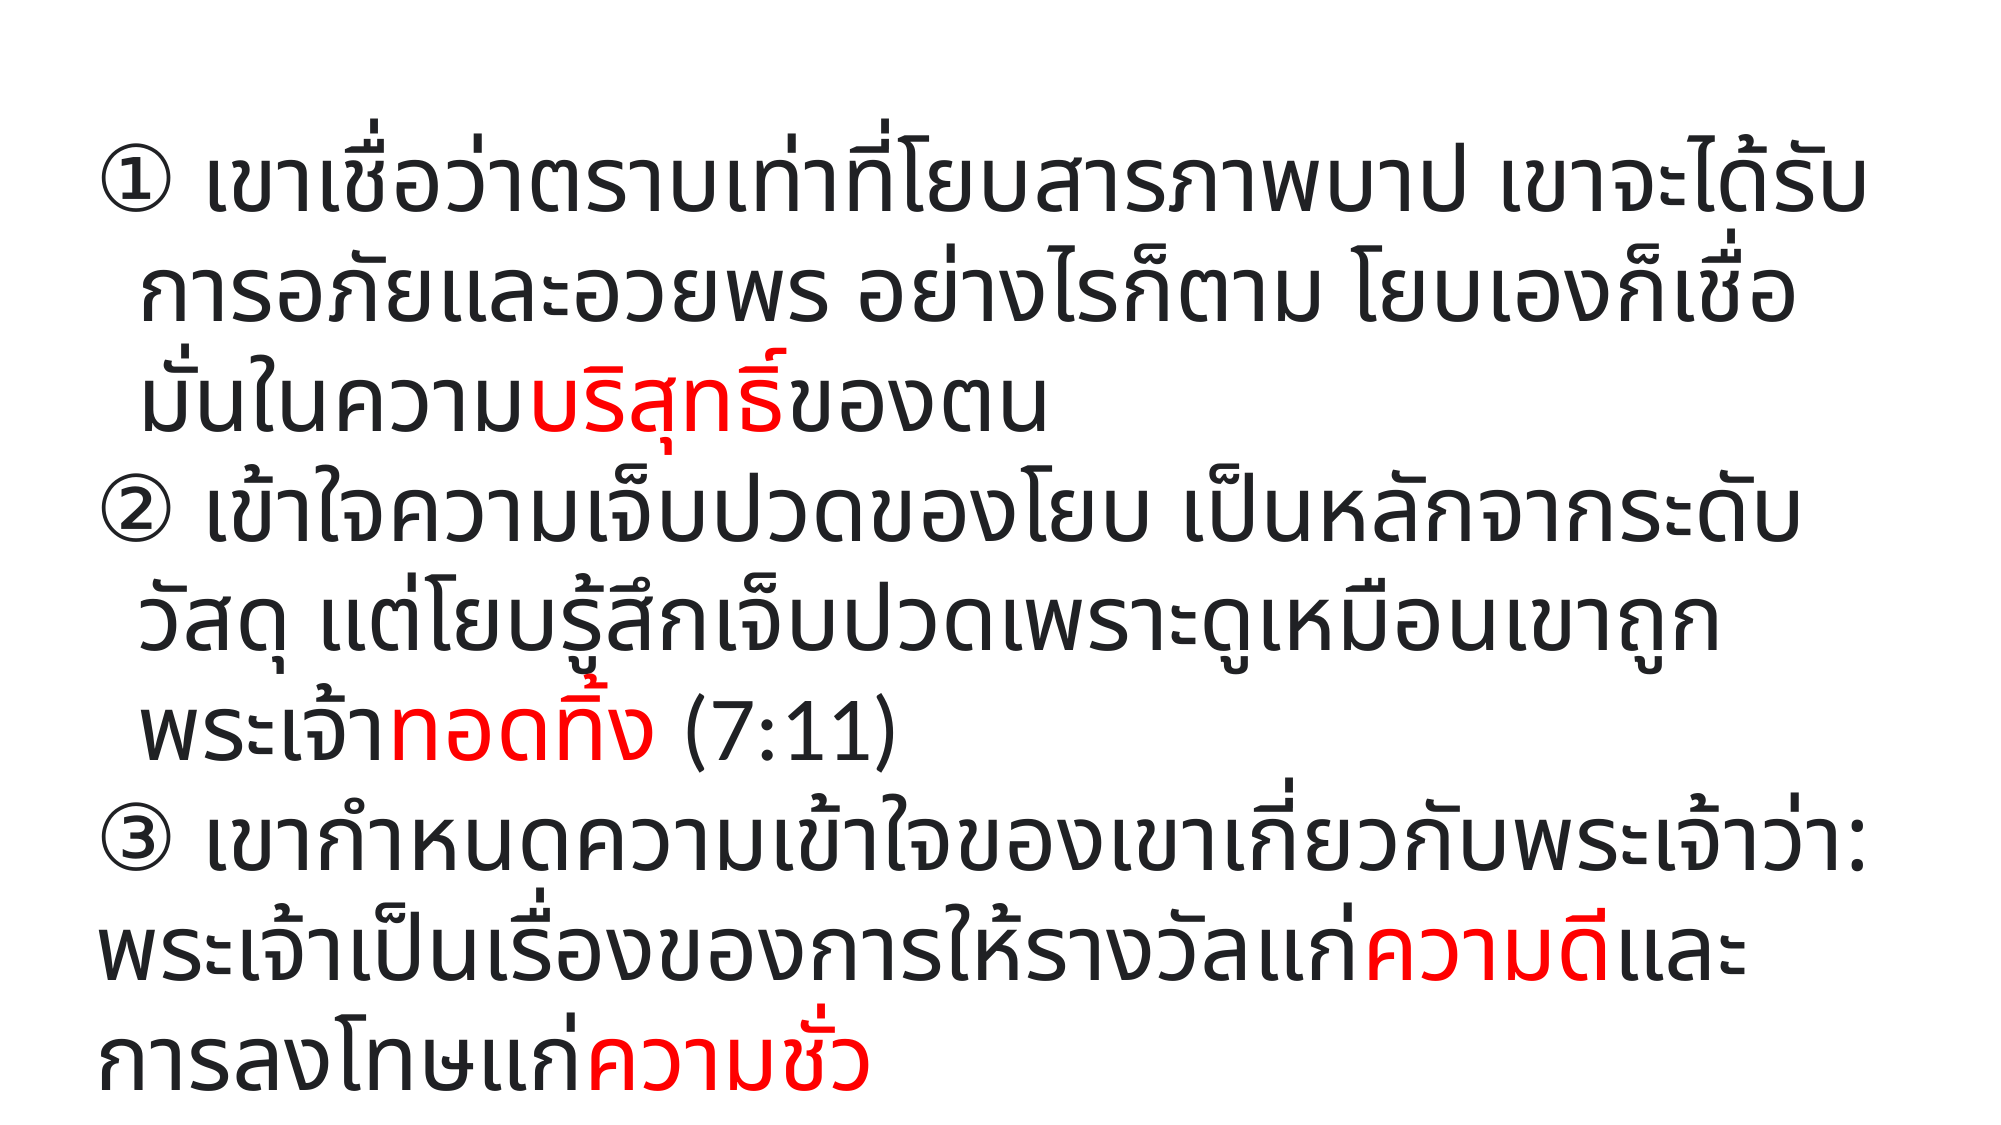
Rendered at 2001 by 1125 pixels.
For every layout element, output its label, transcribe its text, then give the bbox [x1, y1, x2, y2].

text_box ① เขาเชื่อว่าตราบเท่าที่โยบสารภาพบาป เขาจะได้รับการอภัยและอวยพร อย่างไรก็ตาม โยบเองก็เชื่อมั่นในความบริสุทธิ์ของตน ② เข้าใจความเจ็บปวดของโยบ เป็นหลักจากระดับวัสดุ แต่โยบรู้สึกเจ็บปวดเพราะดูเหมือนเขาถูกพระเจ้าทอดทิ้ง (7:11) ③ เขากำหนดความเข้าใจของเขาเกี่ยวกับพระเจ้าว่า: พระเจ้าเป็นเรื่องของการให้รางวัลแก่ความดีและการลงโทษแก่ความชั่ว [80, 112, 1899, 1117]
